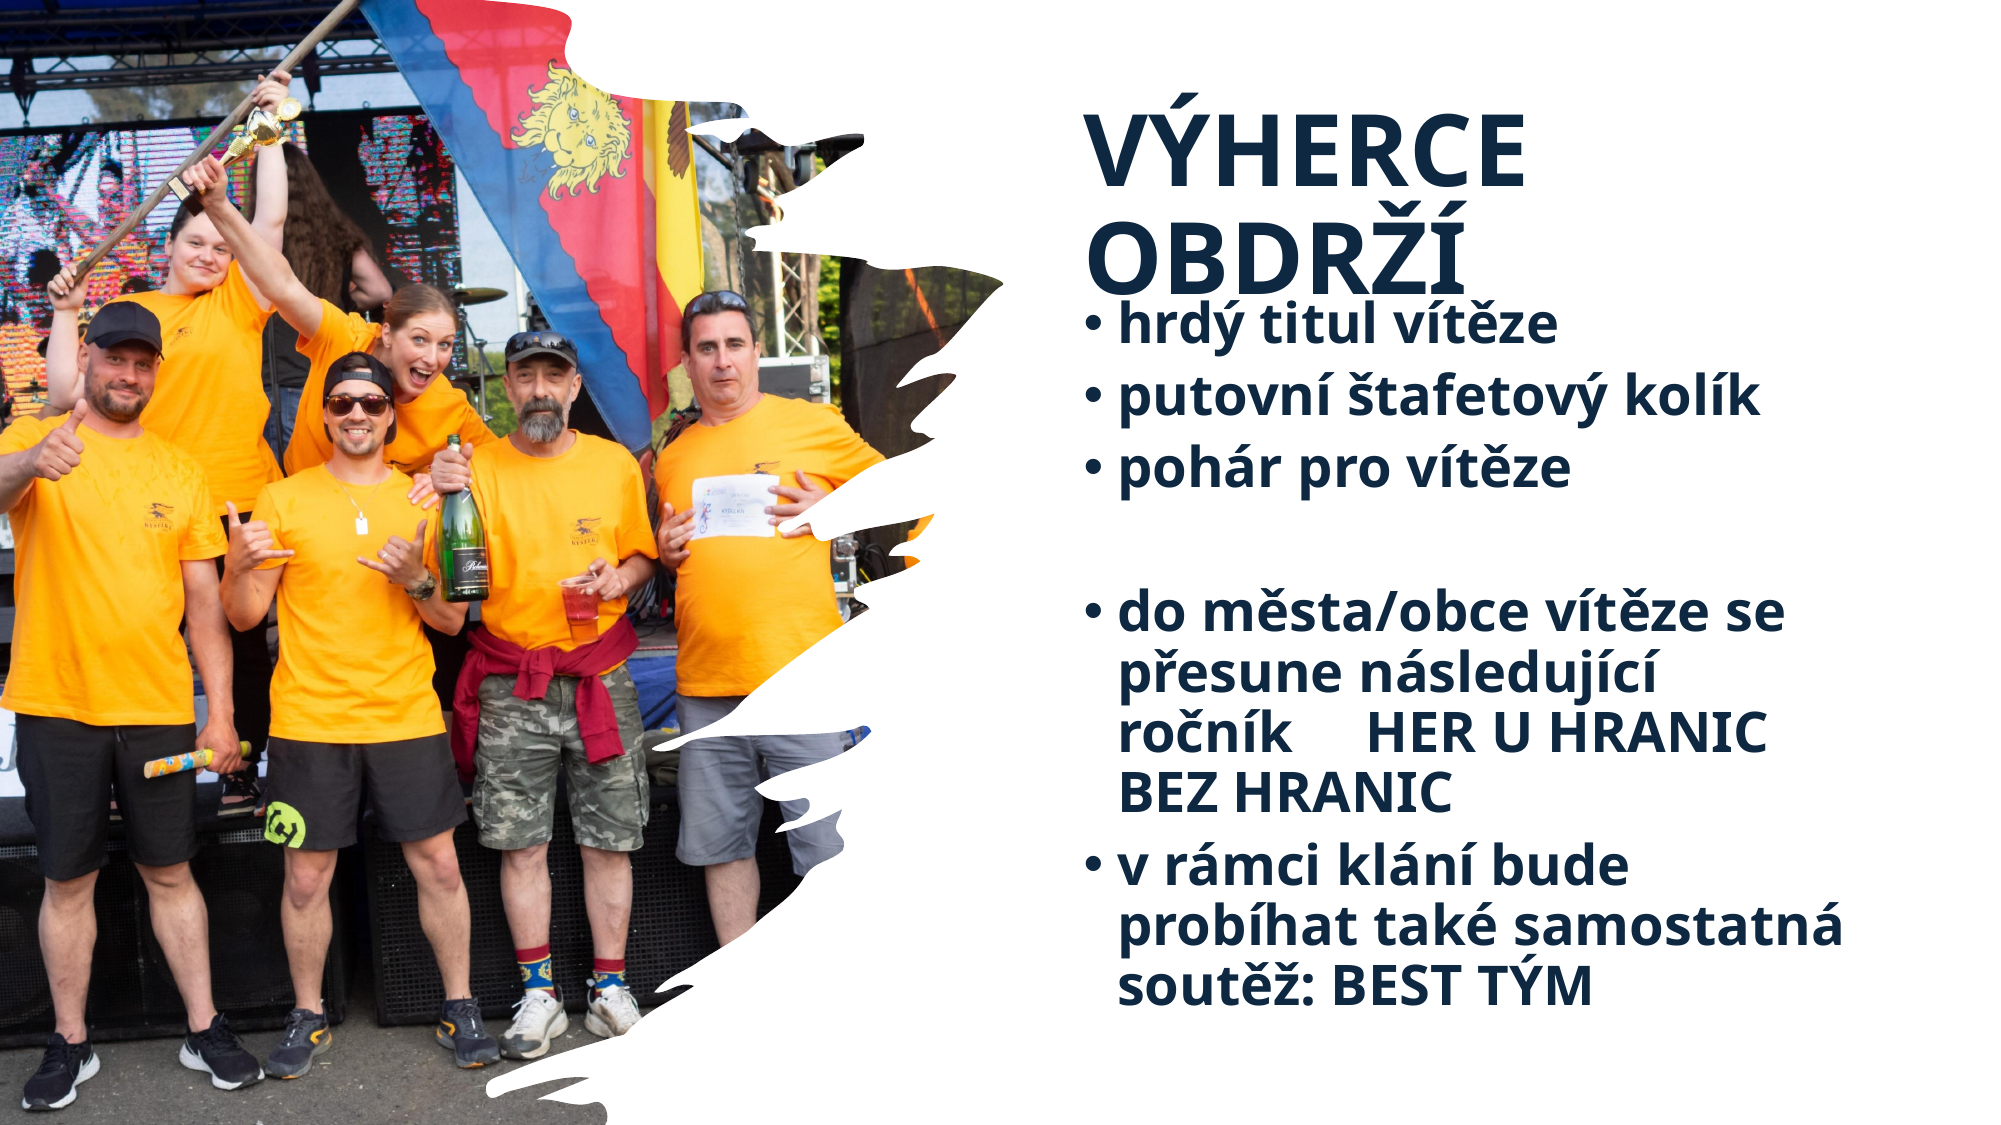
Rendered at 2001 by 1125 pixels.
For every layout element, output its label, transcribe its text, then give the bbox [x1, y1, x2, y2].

list hrdý titul vítěze putovní štafetový kolík pohár pro vítěze do města/obce vítěze se přesune následující ročník HER U HRANIC BEZ HRANIC v rámci klání bude probíhat také samostatná soutěž: BEST TÝM [1068, 287, 1863, 1098]
title VÝHERCE OBDRŽÍ [1068, 59, 1928, 357]
picture [0, 0, 1004, 1125]
text_box [1004, 0, 2000, 1125]
